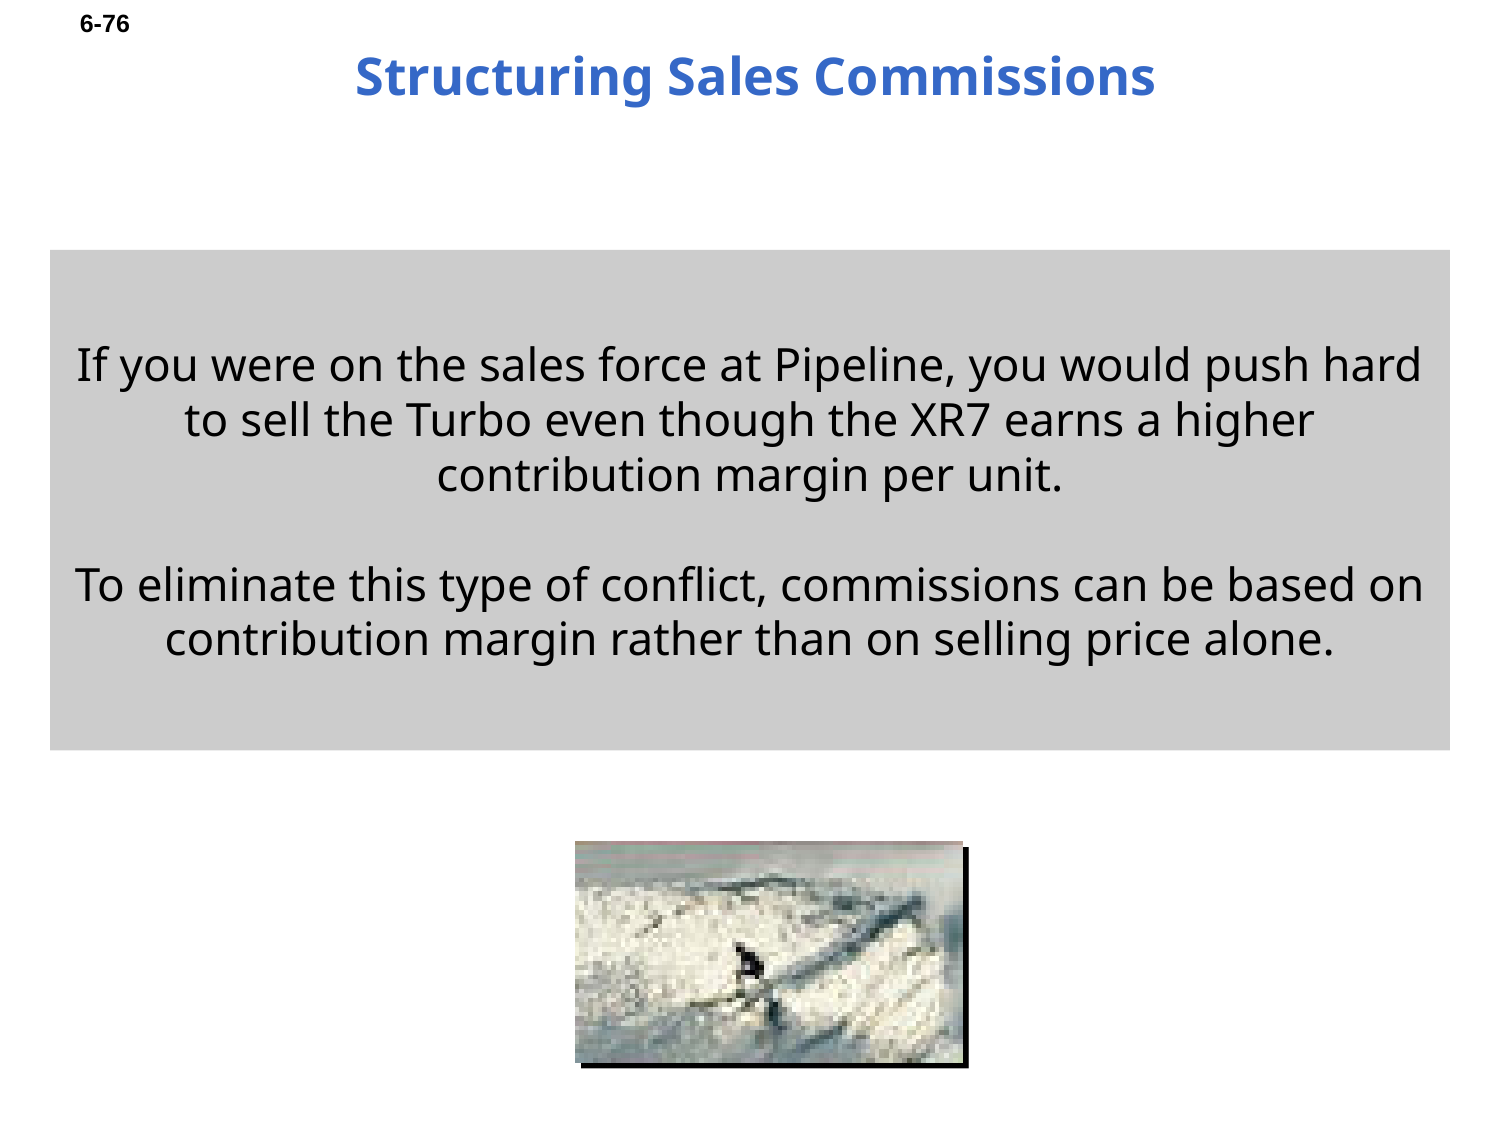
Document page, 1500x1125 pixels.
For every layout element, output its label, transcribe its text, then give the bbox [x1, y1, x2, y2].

picture [574, 840, 963, 1063]
text_box If you were on the sales force at Pipeline, you would push hard to sell the Turbo even though the XR7 earns a higher contribution margin per unit. To eliminate this type of conflict, commissions can be based on contribution margin rather than on selling price alone. [50, 249, 1450, 751]
title Structuring Sales Commissions [24, 12, 1488, 138]
